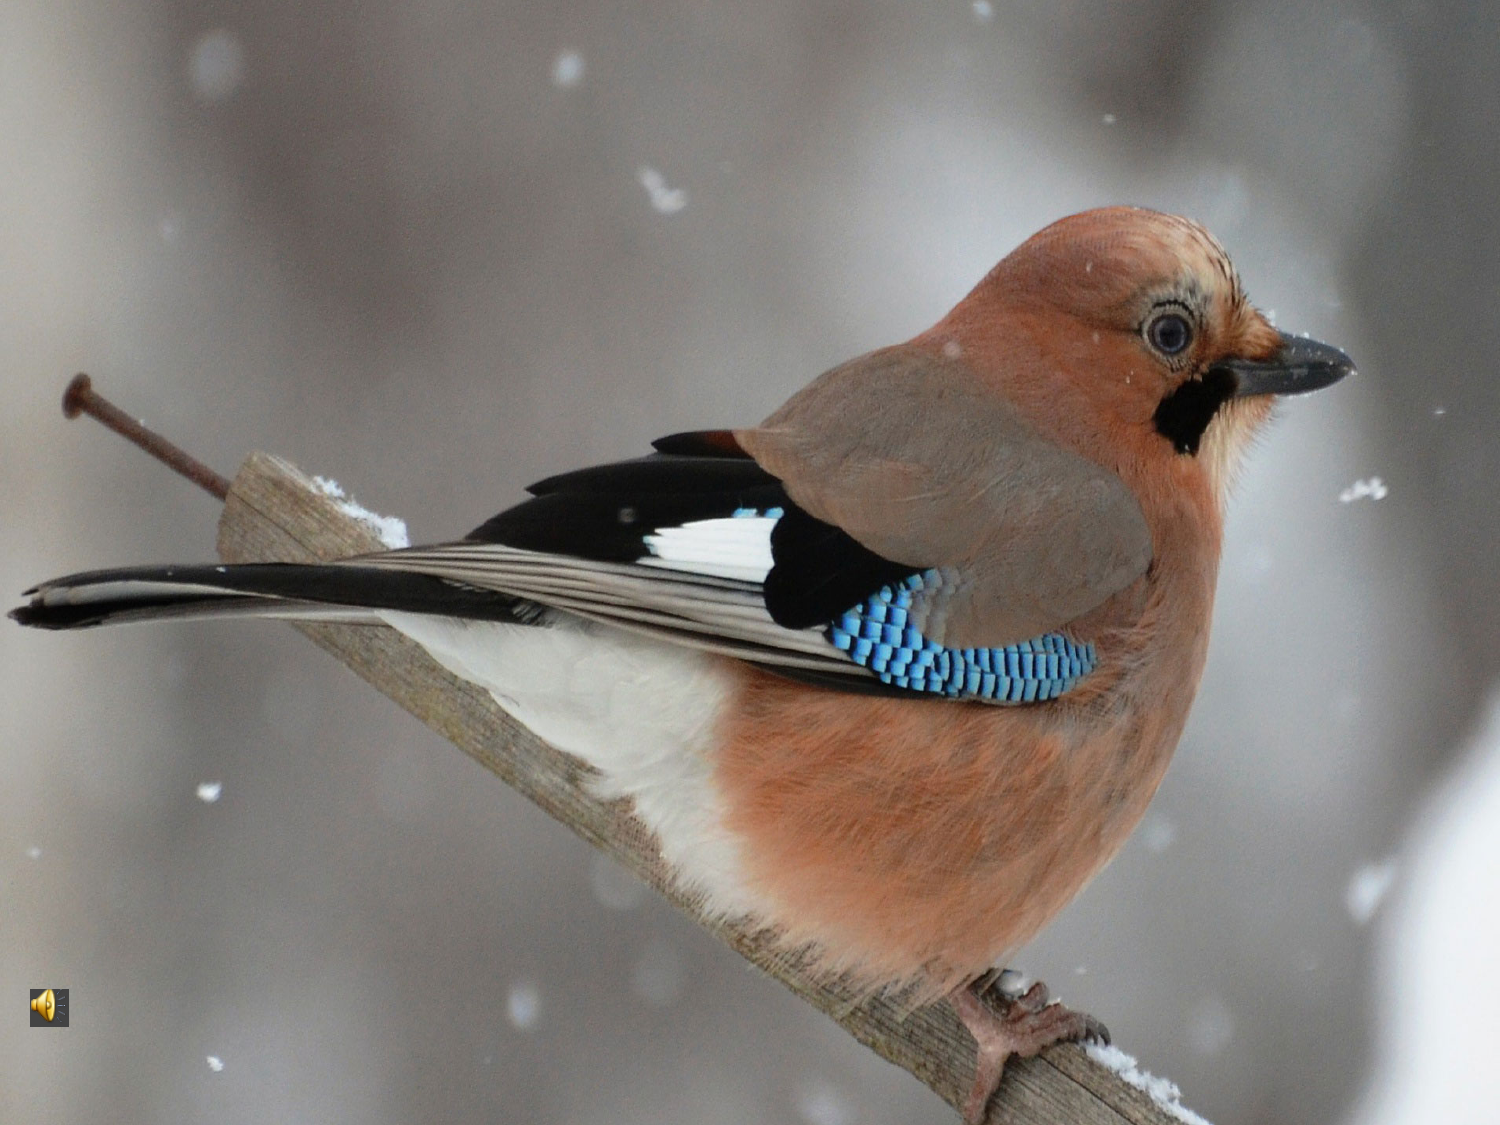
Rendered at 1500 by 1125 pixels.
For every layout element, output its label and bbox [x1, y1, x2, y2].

list [0, 0, 1500, 1125]
picture [29, 987, 70, 1029]
